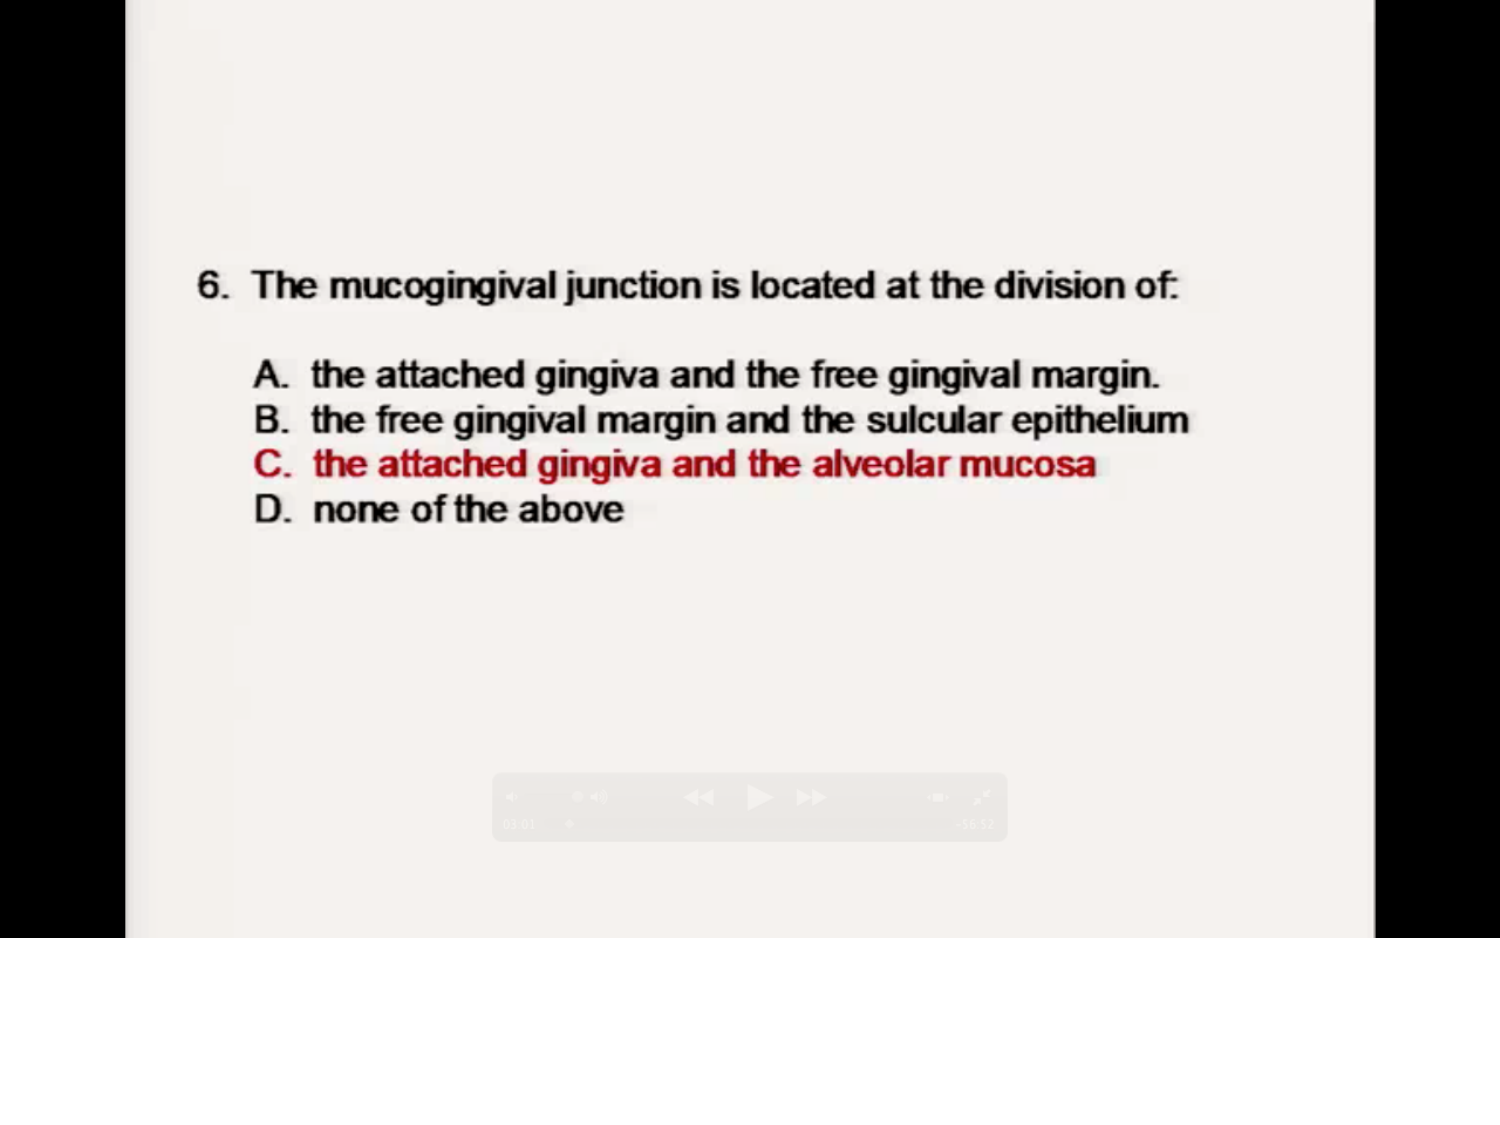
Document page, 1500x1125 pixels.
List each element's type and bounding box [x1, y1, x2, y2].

picture [0, 0, 1500, 938]
